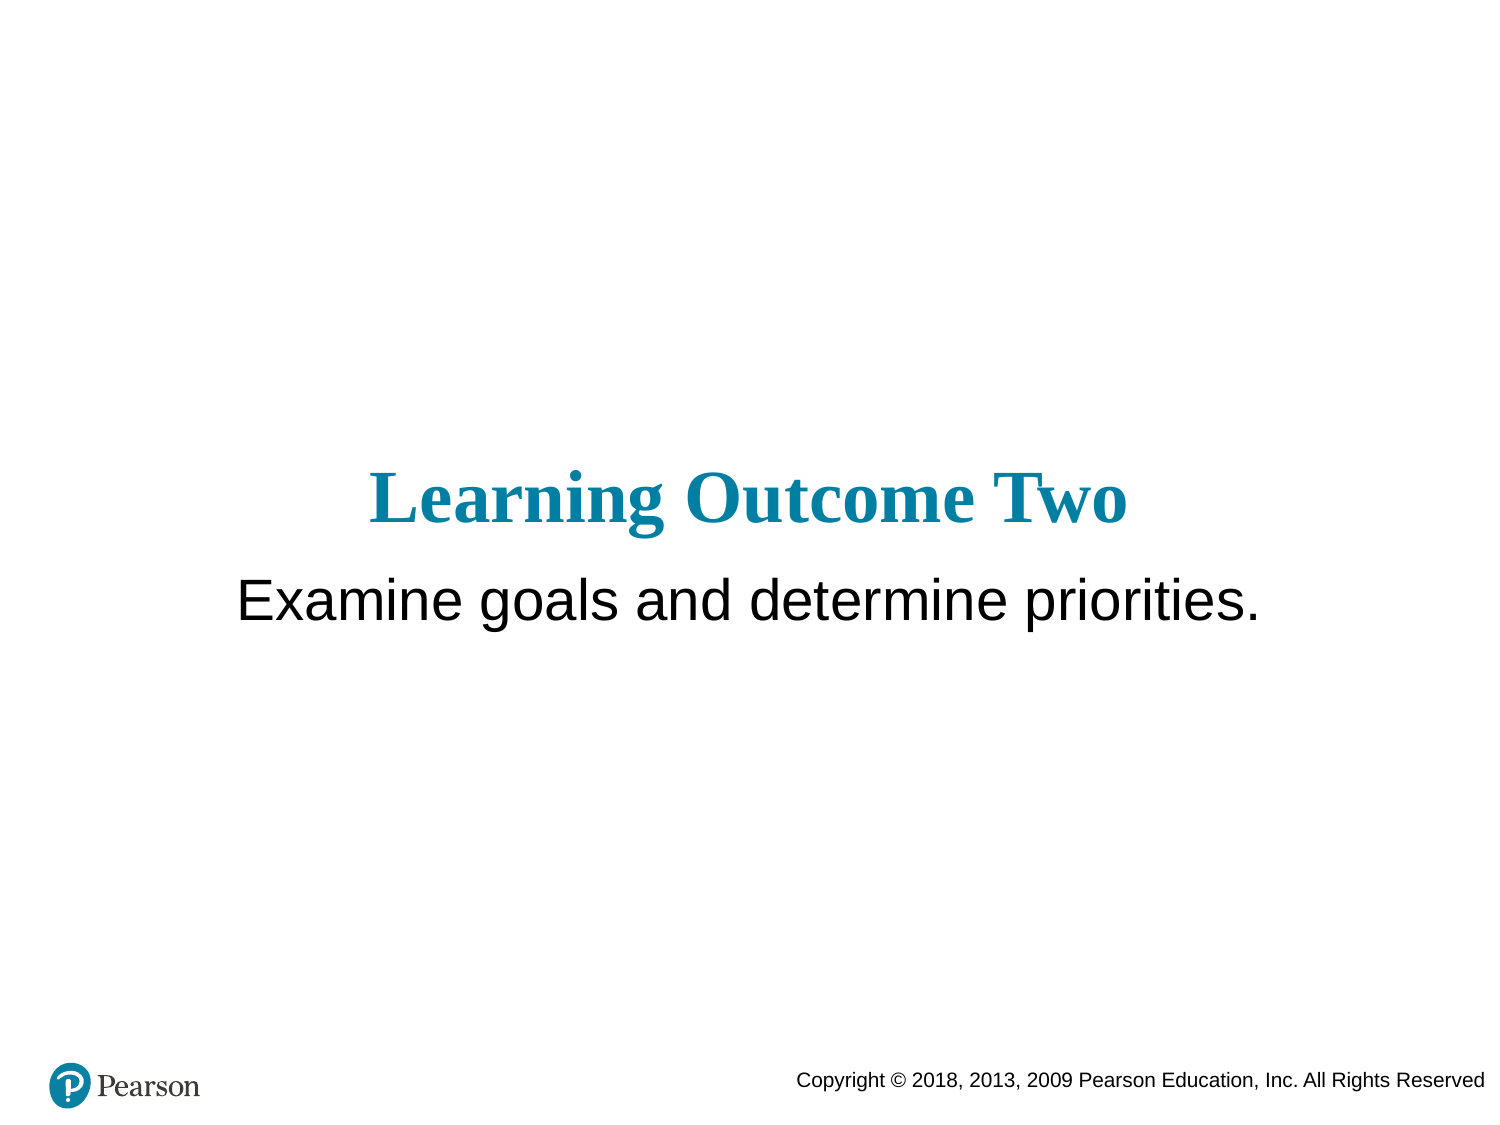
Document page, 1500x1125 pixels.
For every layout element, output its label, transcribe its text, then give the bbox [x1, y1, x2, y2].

title Learning Outcome Two [75, 35, 1425, 538]
list Examine goals and determine priorities. [75, 562, 1425, 1005]
